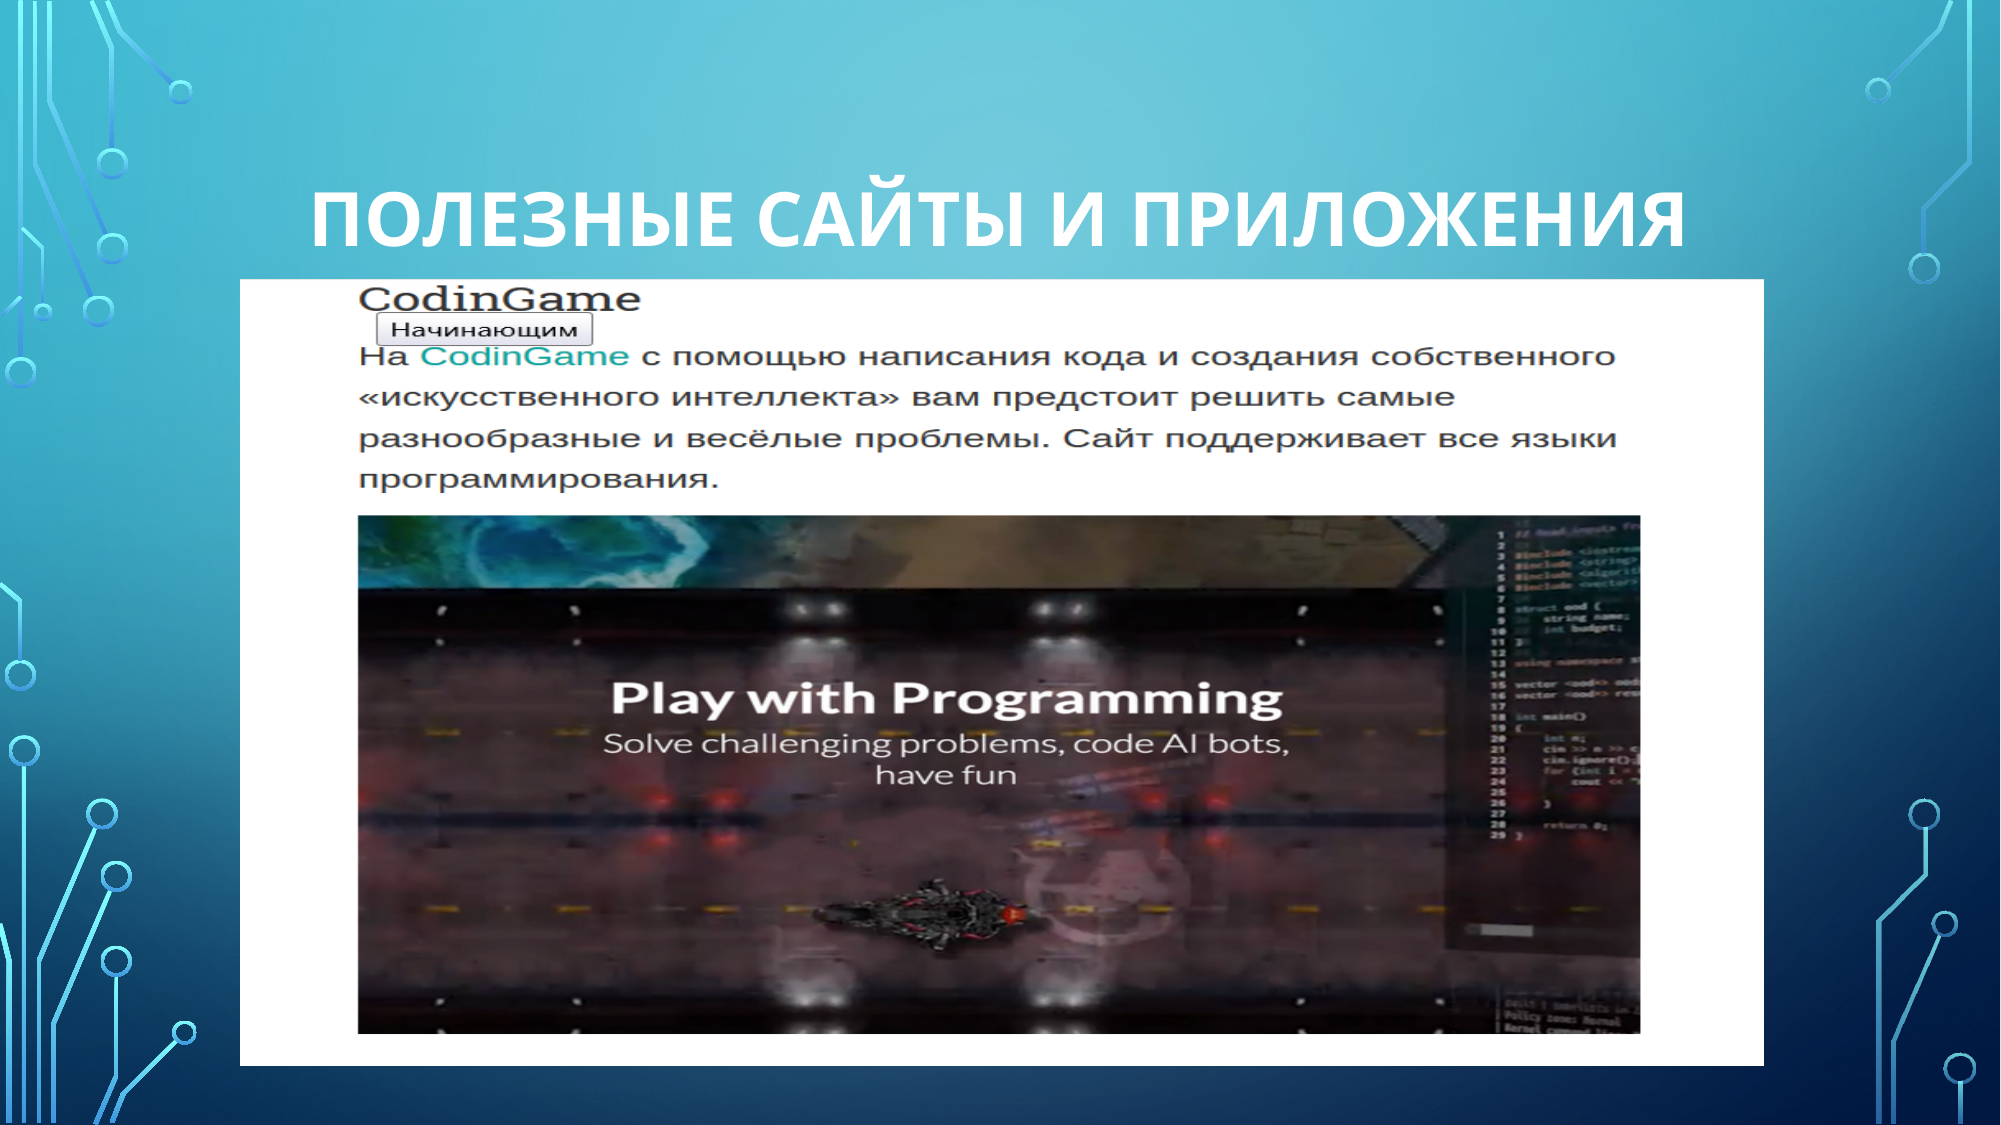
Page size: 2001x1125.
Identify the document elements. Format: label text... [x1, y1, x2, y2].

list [239, 279, 1764, 1066]
title Полезные сайты и приложения [187, 101, 1813, 344]
